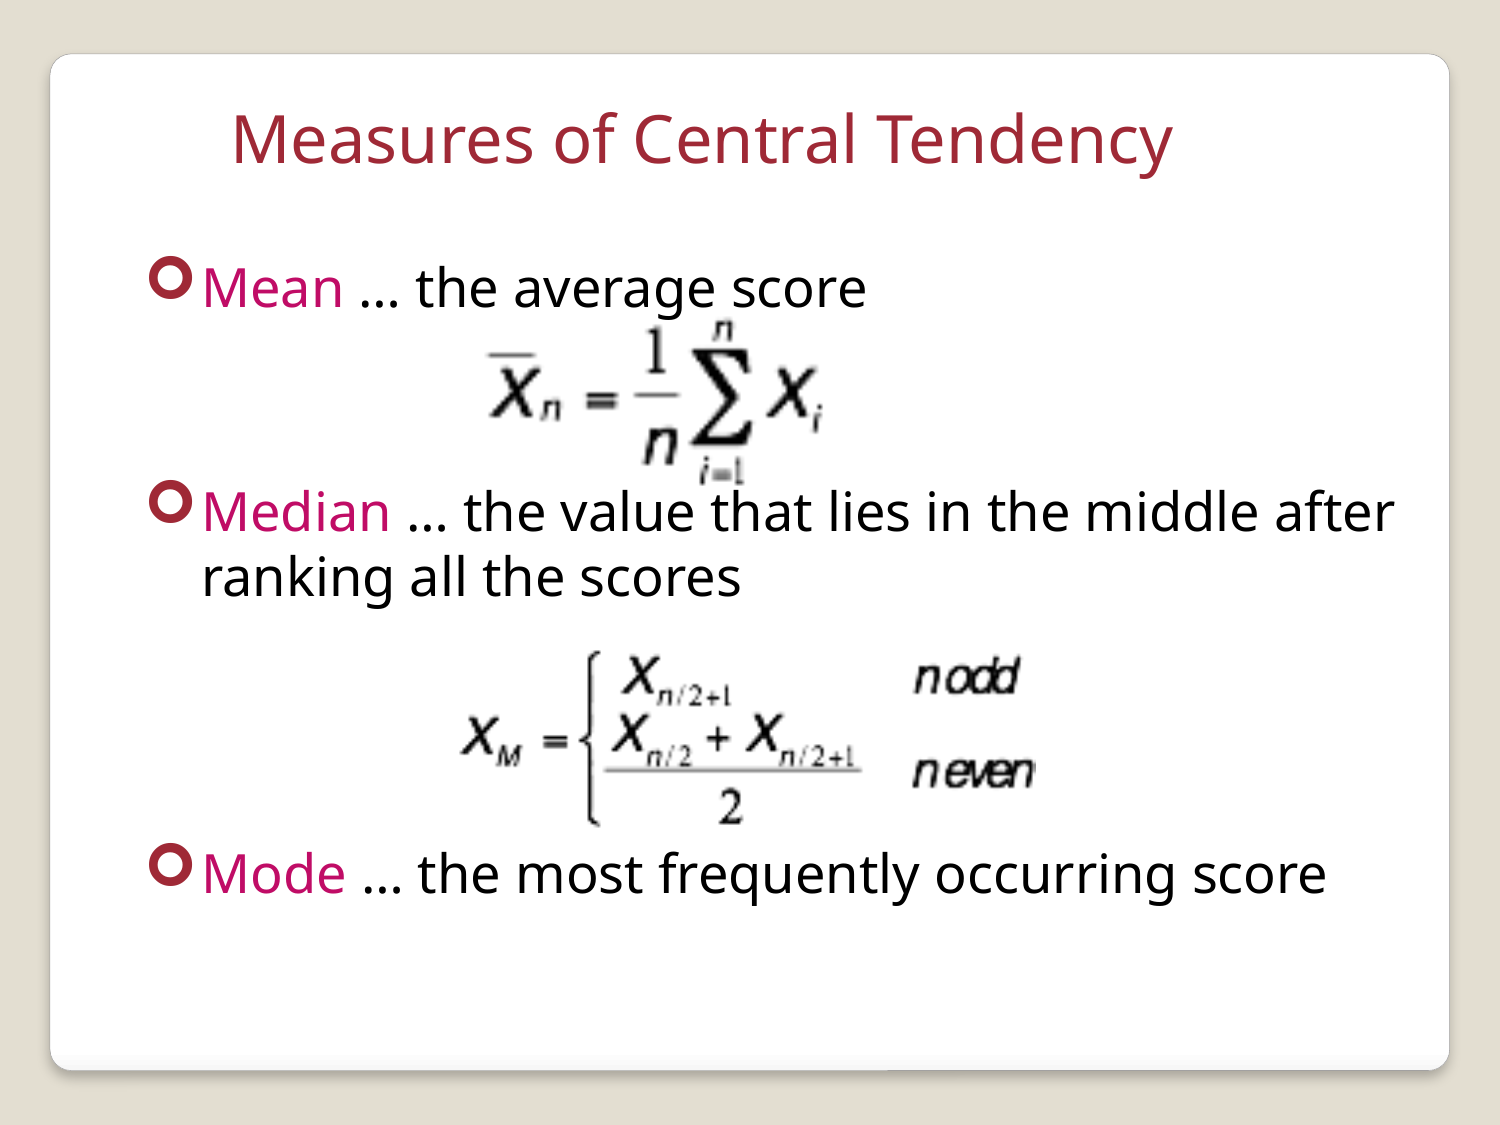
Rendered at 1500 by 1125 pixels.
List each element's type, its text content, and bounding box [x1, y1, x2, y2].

text_box Measures of Central Tendency [222, 89, 1273, 185]
picture [452, 645, 1036, 831]
picture [478, 302, 827, 491]
text_box Mean … the average score Median … the value that lies in the middle after ranking all the scores Mode … the most frequently occurring score [137, 245, 1413, 912]
